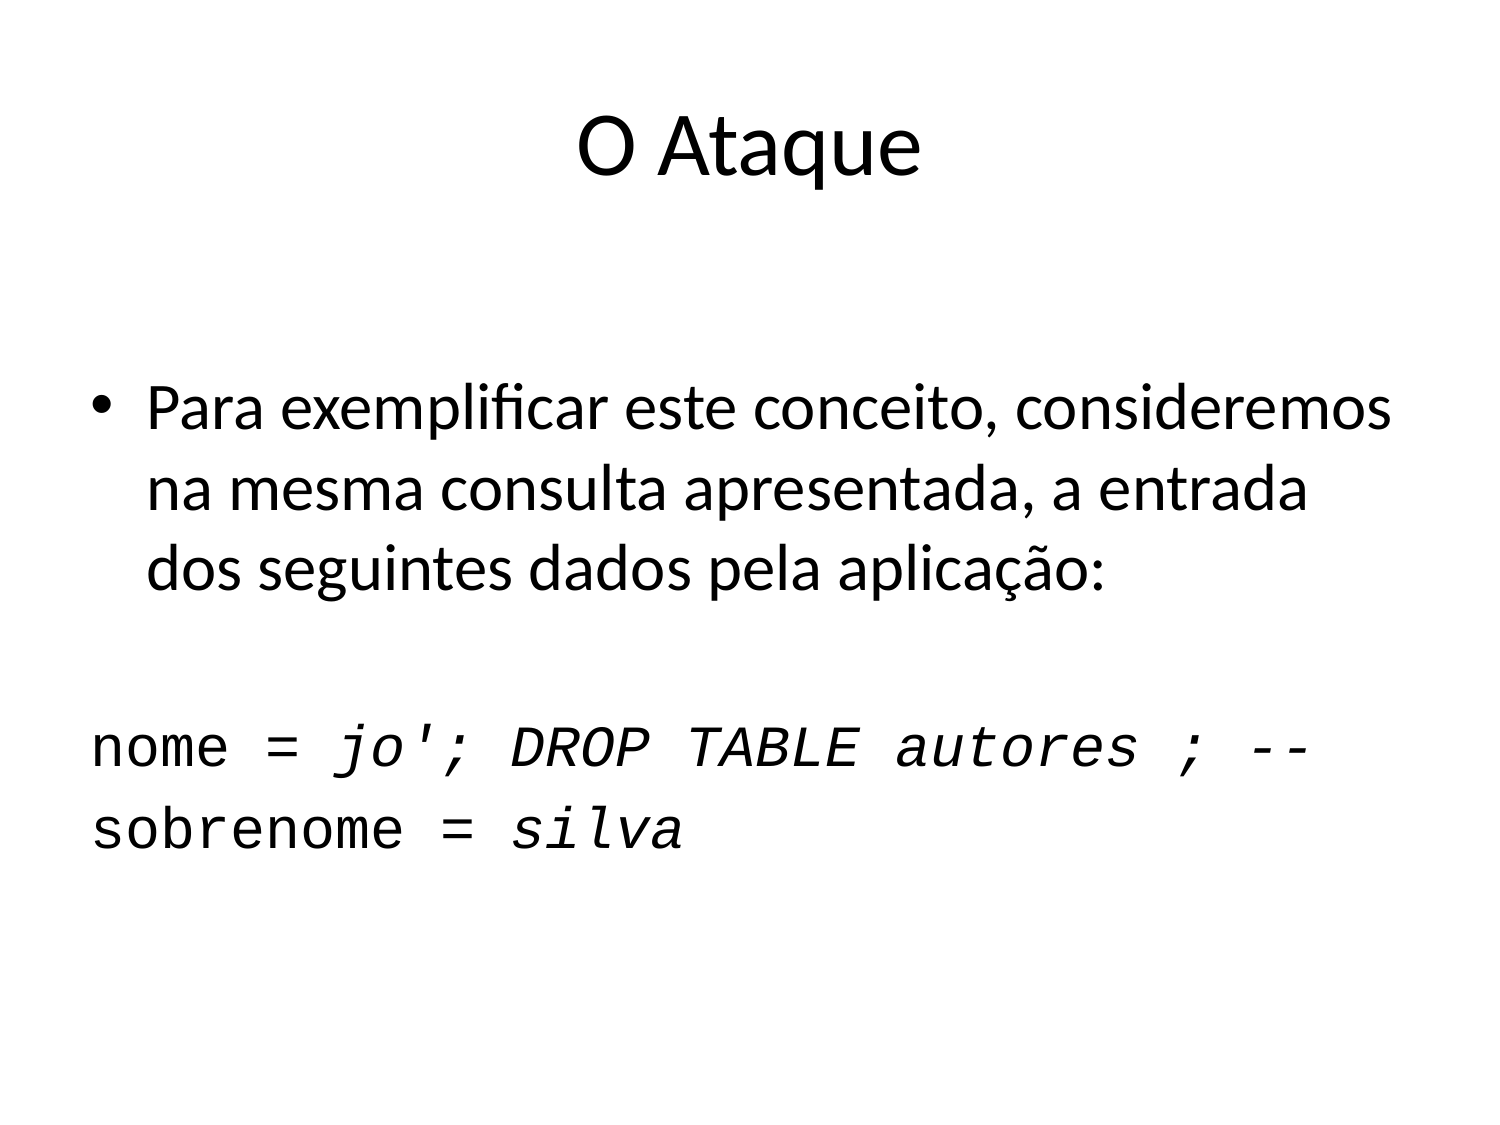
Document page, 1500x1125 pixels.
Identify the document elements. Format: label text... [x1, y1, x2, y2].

list Para exemplificar este conceito, consideremos na mesma consulta apresentada, a entrada dos seguintes dados pela aplicação: nome = jo'; DROP TABLE autores ; -- sobrenome = silva [75, 262, 1425, 1005]
title O Ataque [75, 45, 1425, 233]
